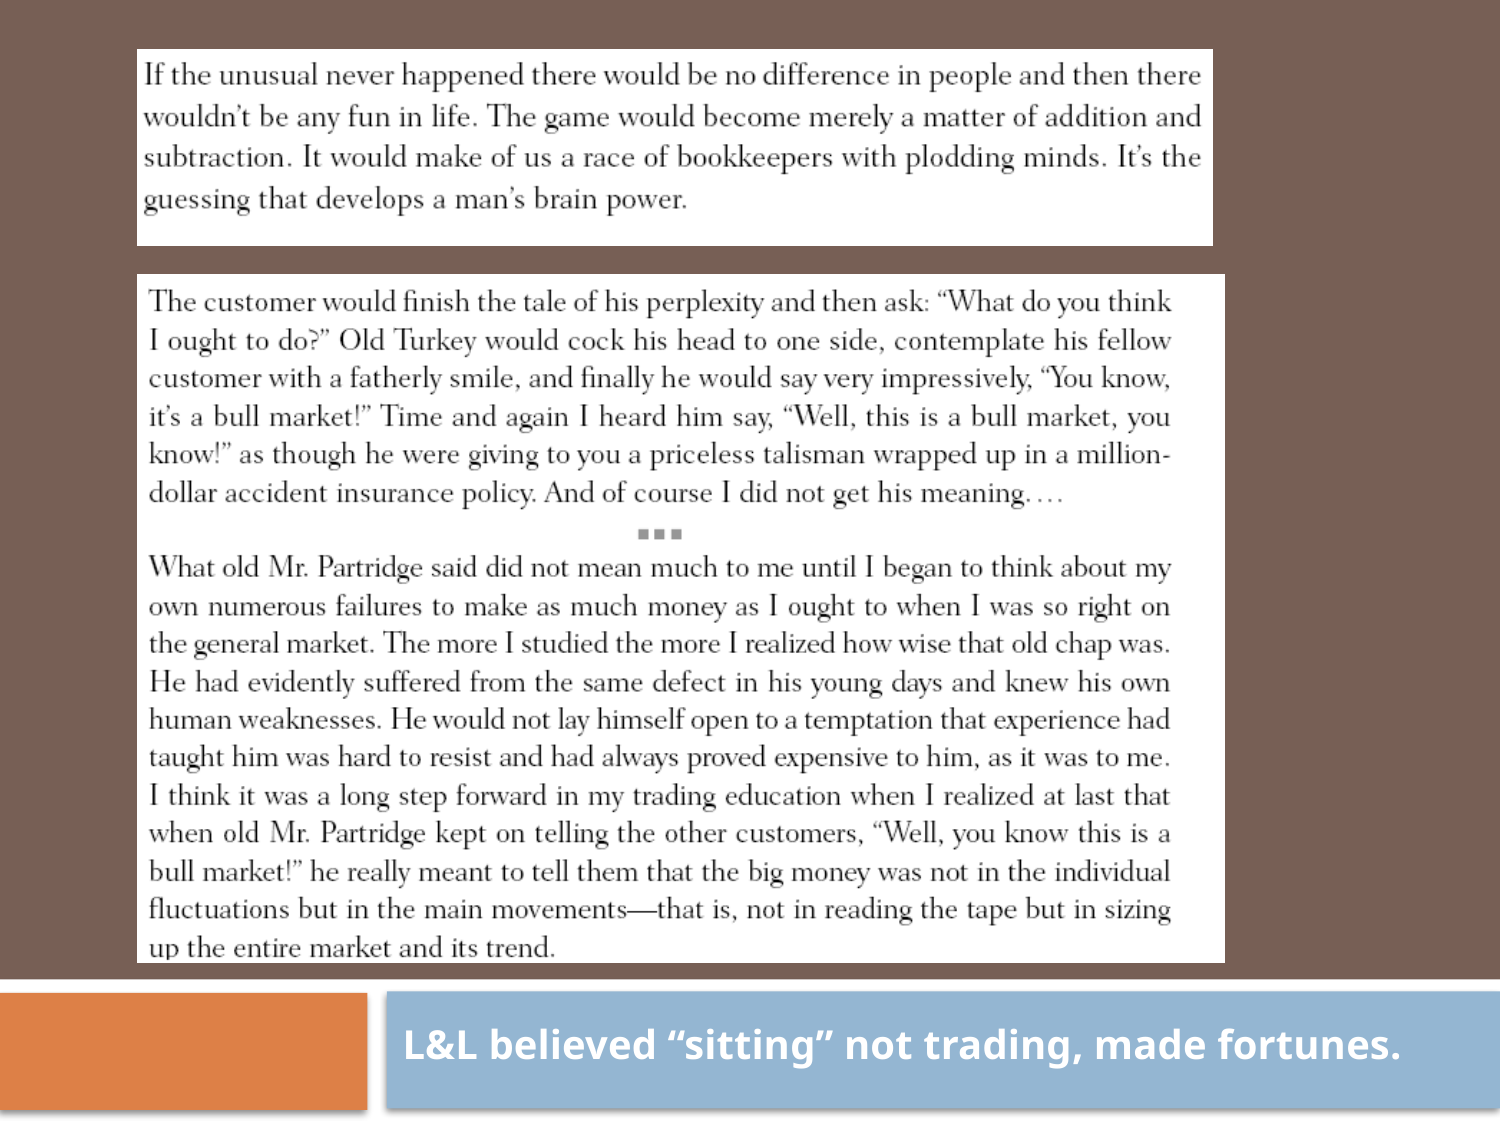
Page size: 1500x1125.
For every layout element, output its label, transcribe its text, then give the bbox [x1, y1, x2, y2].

picture [137, 274, 1226, 963]
picture [137, 49, 1213, 246]
subtitle L&L believed “sitting” not trading, made fortunes. [387, 999, 1500, 1088]
